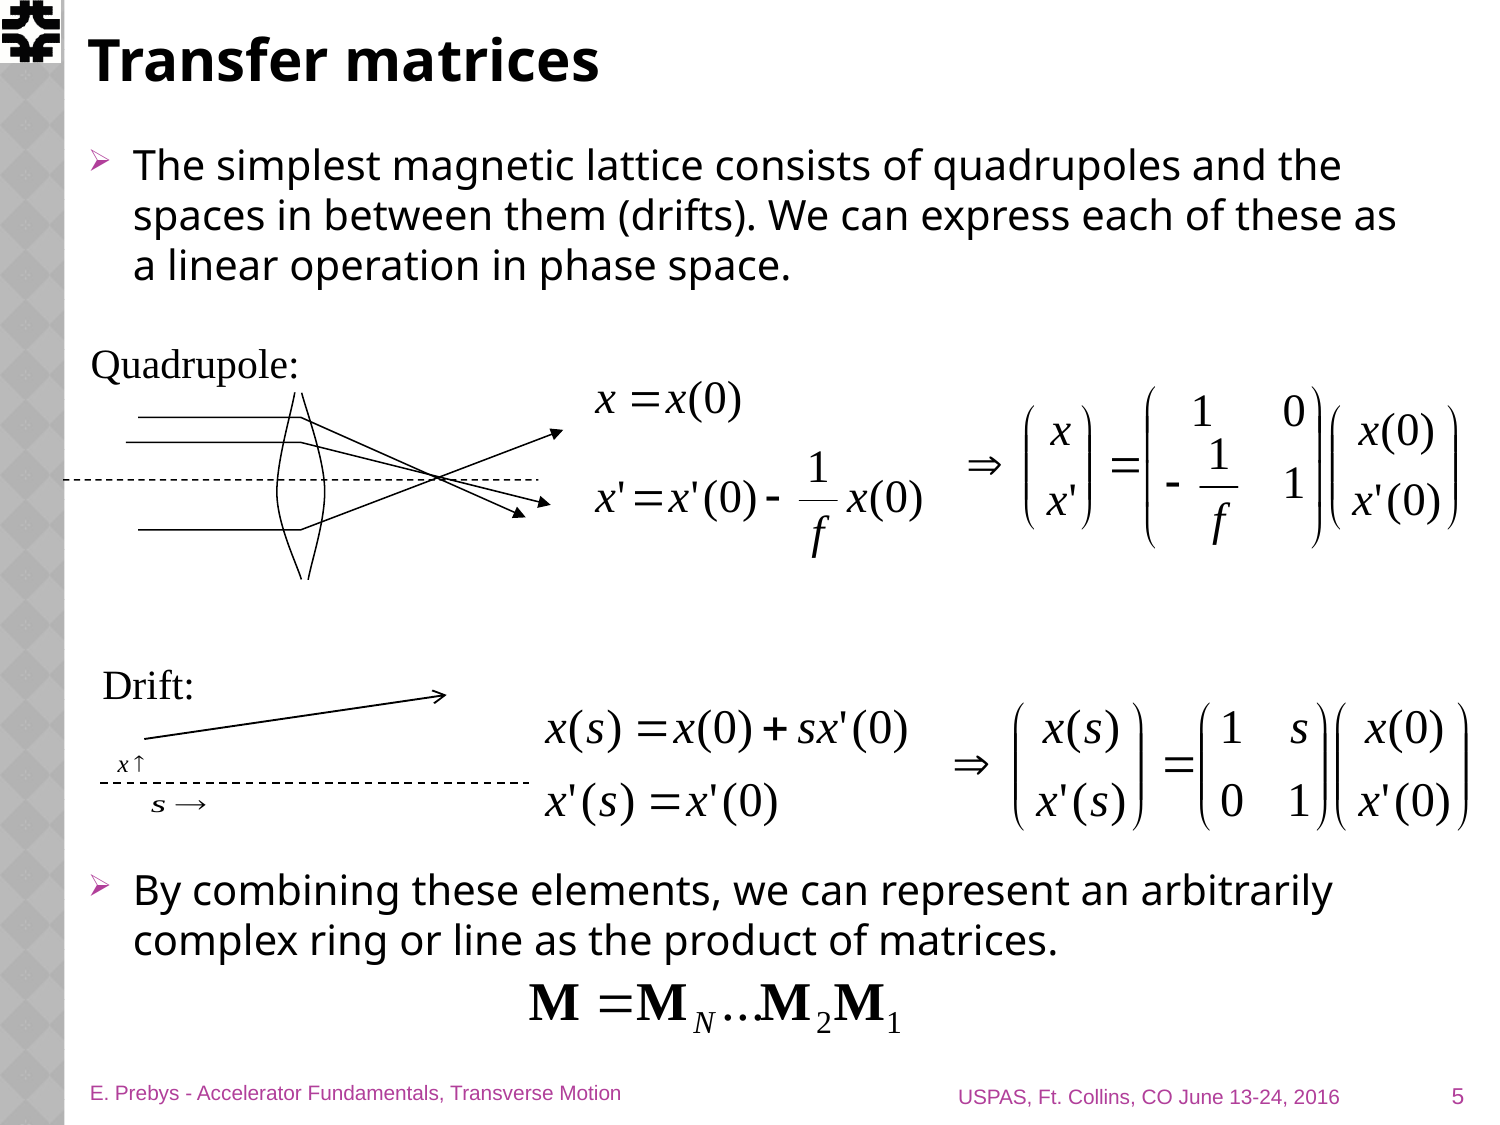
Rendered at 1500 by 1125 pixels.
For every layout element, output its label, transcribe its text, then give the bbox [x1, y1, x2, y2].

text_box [535, 694, 1482, 841]
slide_number 28 [0, 0, 65, 1125]
picture [0, 0, 61, 63]
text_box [143, 694, 448, 740]
title Transfer matrices [80, 20, 1436, 93]
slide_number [827, 1077, 1355, 1110]
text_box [112, 744, 153, 779]
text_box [585, 366, 1470, 570]
slide_number 5 [1367, 1071, 1465, 1110]
text_box Drift: [87, 650, 334, 716]
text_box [520, 965, 909, 1049]
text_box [143, 795, 221, 819]
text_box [62, 391, 564, 581]
list The simplest magnetic lattice consists of quadrupoles and the spaces in between them (drifts). We can express each of these as a linear operation in phase space. By combining these elements, we can represent an arbitrarily complex ring or line as the product of matrices. [72, 131, 1444, 229]
text_box Quadrupole: [75, 329, 322, 390]
footer E. Prebys - Accelerator Fundamentals, Transverse Motion [75, 1075, 709, 1105]
